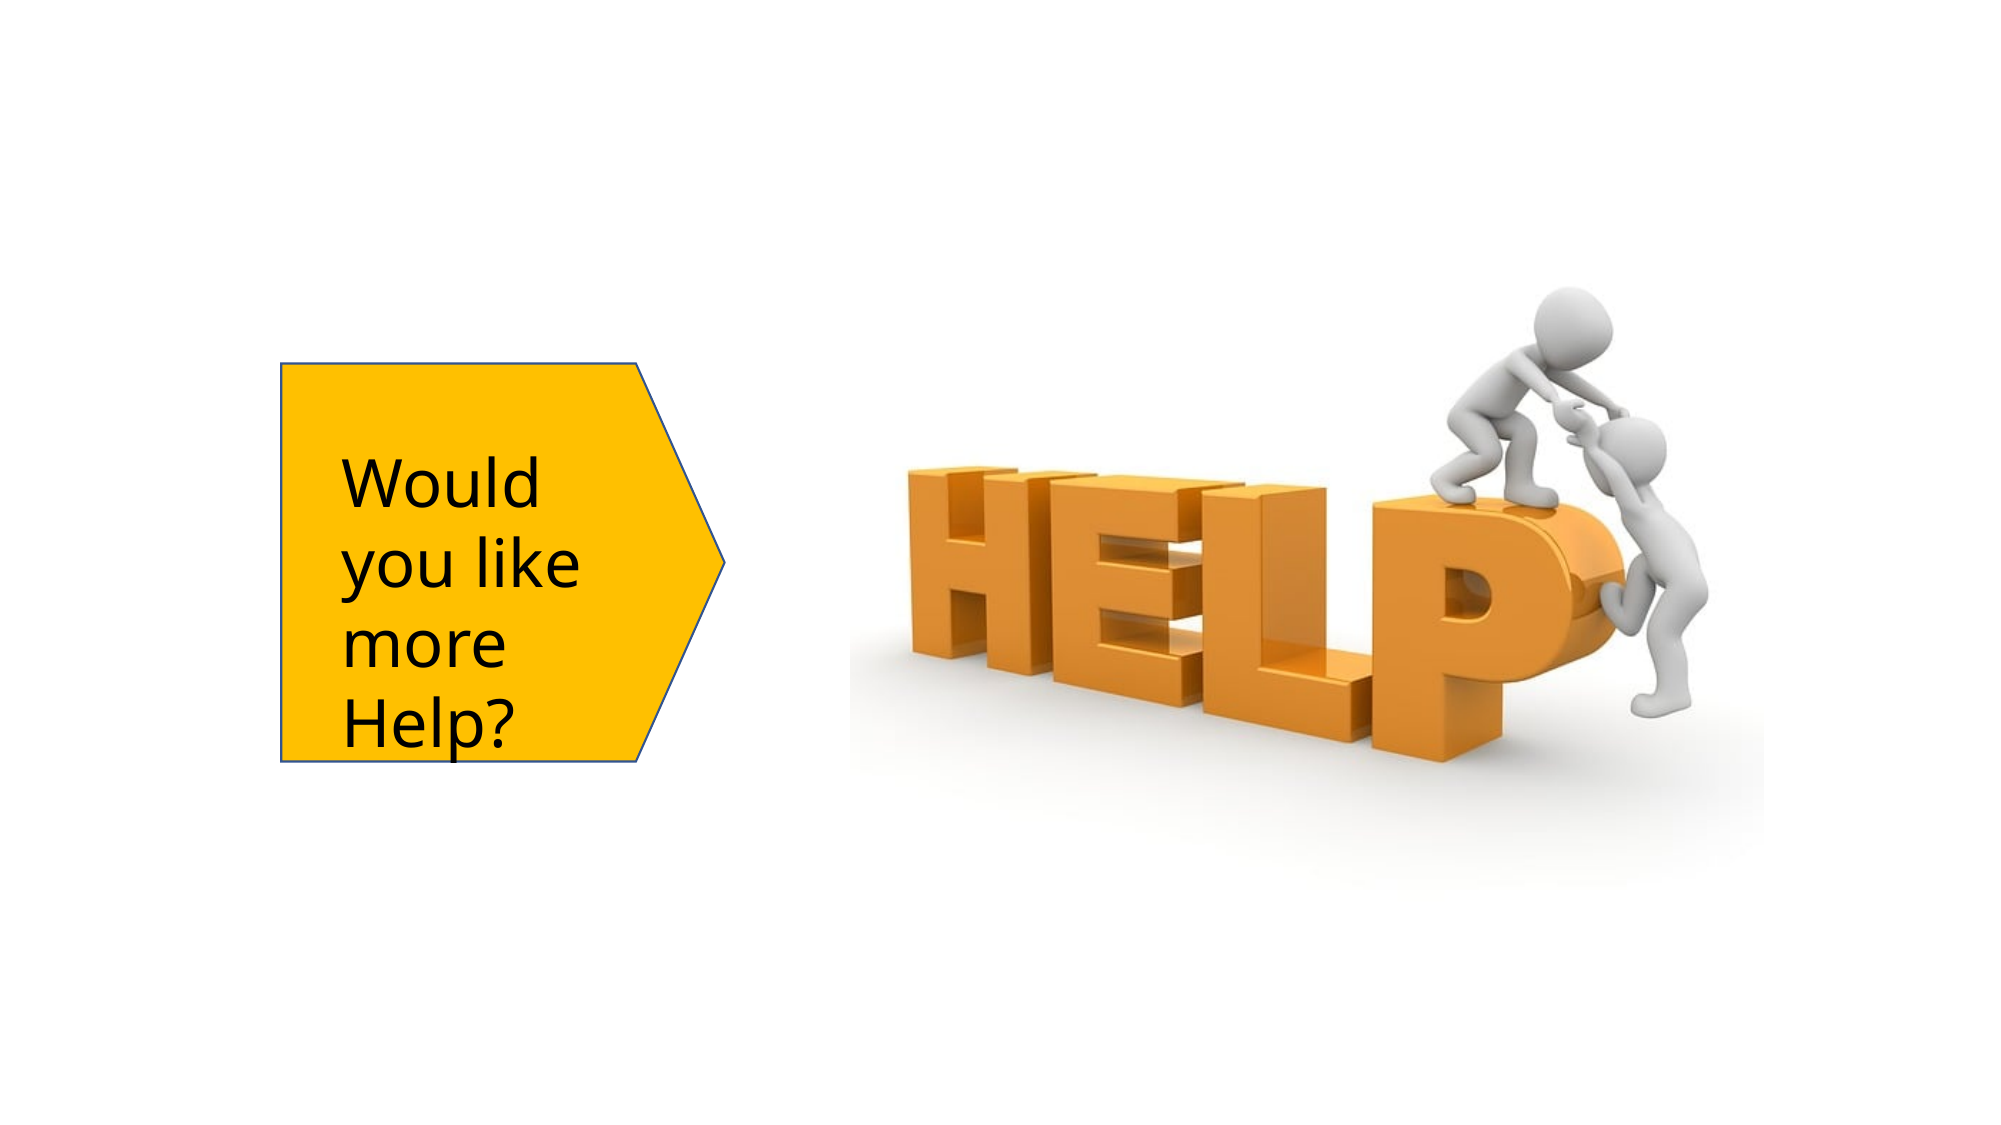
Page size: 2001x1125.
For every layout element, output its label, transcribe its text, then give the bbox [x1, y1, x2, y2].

text_box Would you like more Help? [326, 433, 680, 769]
picture [850, 32, 1764, 947]
text_box [280, 362, 669, 763]
text_box [680, 459, 726, 666]
